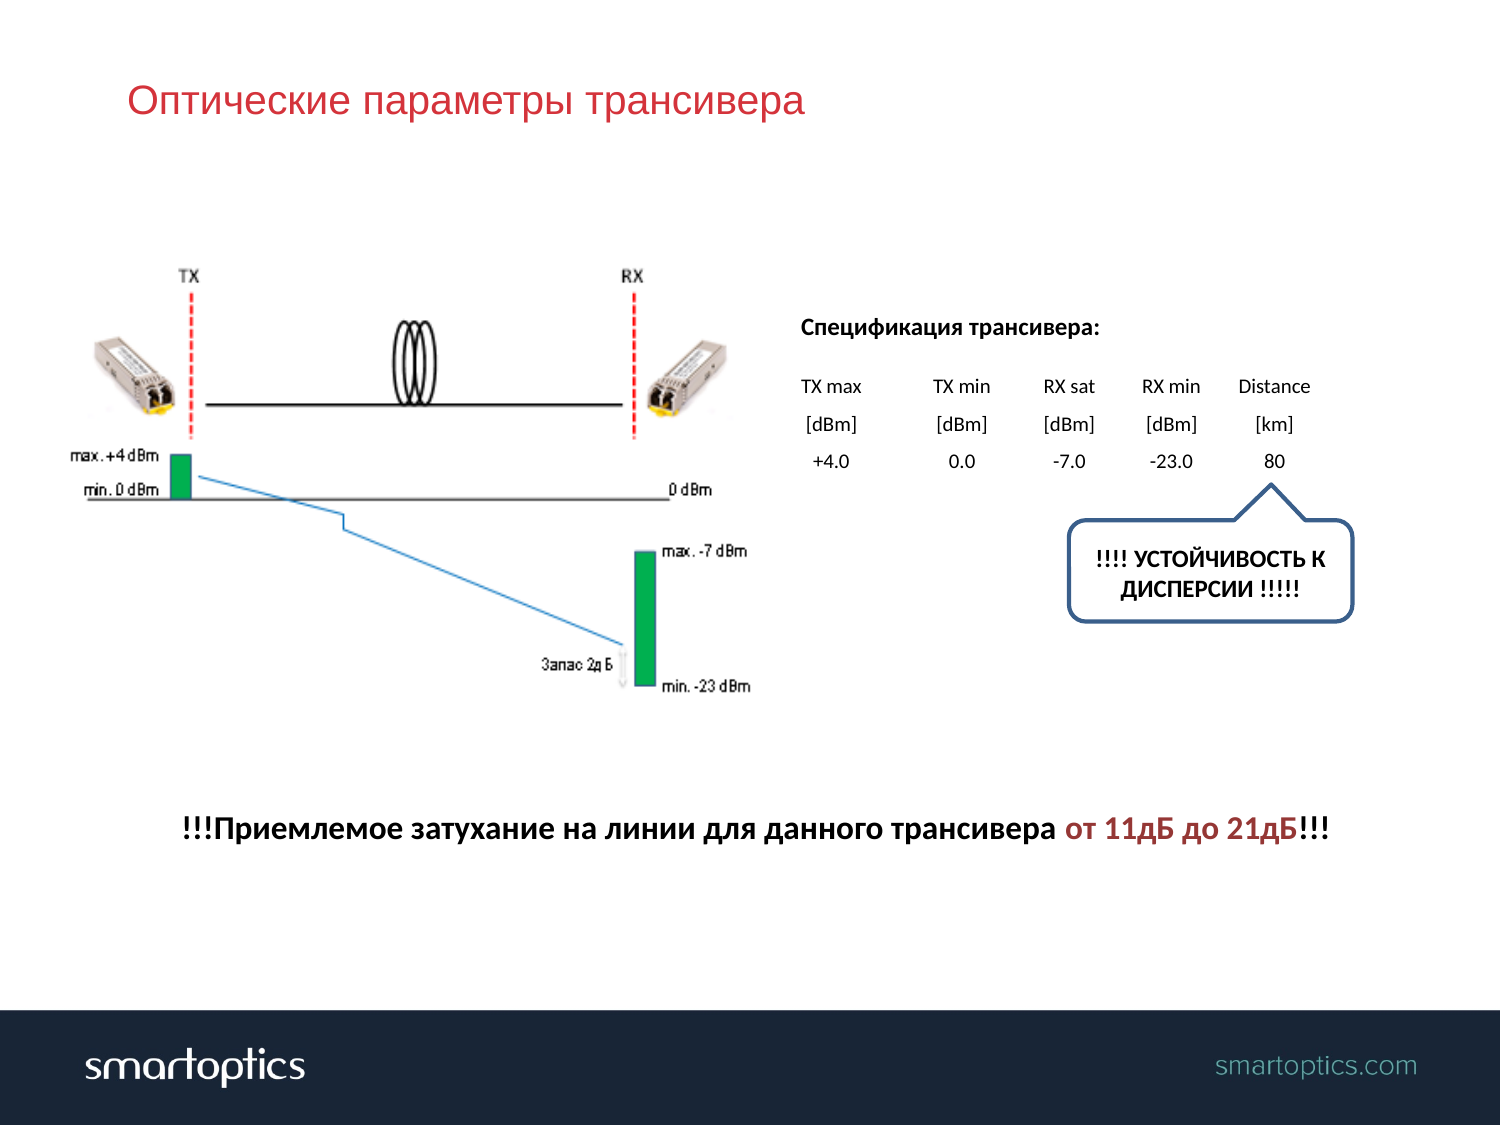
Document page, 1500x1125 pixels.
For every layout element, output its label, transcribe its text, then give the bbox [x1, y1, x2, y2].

table_header TX min [901, 362, 1023, 399]
table_cell 80 [1227, 437, 1322, 474]
text_box Оптические параметры трансивера [112, 66, 1471, 131]
table_cell [dBm] [1116, 399, 1227, 437]
table_cell 0.0 [901, 437, 1023, 474]
table_cell +4.0 [768, 437, 901, 474]
table_cell [km] [1227, 399, 1322, 437]
table_header TX max [768, 362, 901, 399]
table_header RX min [1116, 362, 1227, 399]
table_cell [dBm] [768, 399, 901, 437]
text_box [1066, 482, 1355, 624]
table_header Distance [1227, 362, 1322, 399]
table_cell -23.0 [1116, 437, 1227, 474]
table_cell [dBm] [1023, 399, 1116, 437]
picture [0, 0, 1500, 1125]
text_box Спецификация трансивера: [780, 302, 1116, 348]
table_header RX sat [1023, 362, 1116, 399]
text_box !!!Приемлемое затухание на линии для данного трансивера от 11дБ до 21дБ!!! [159, 798, 1353, 854]
table_cell [dBm] [901, 399, 1023, 437]
table_cell -7.0 [1023, 437, 1116, 474]
